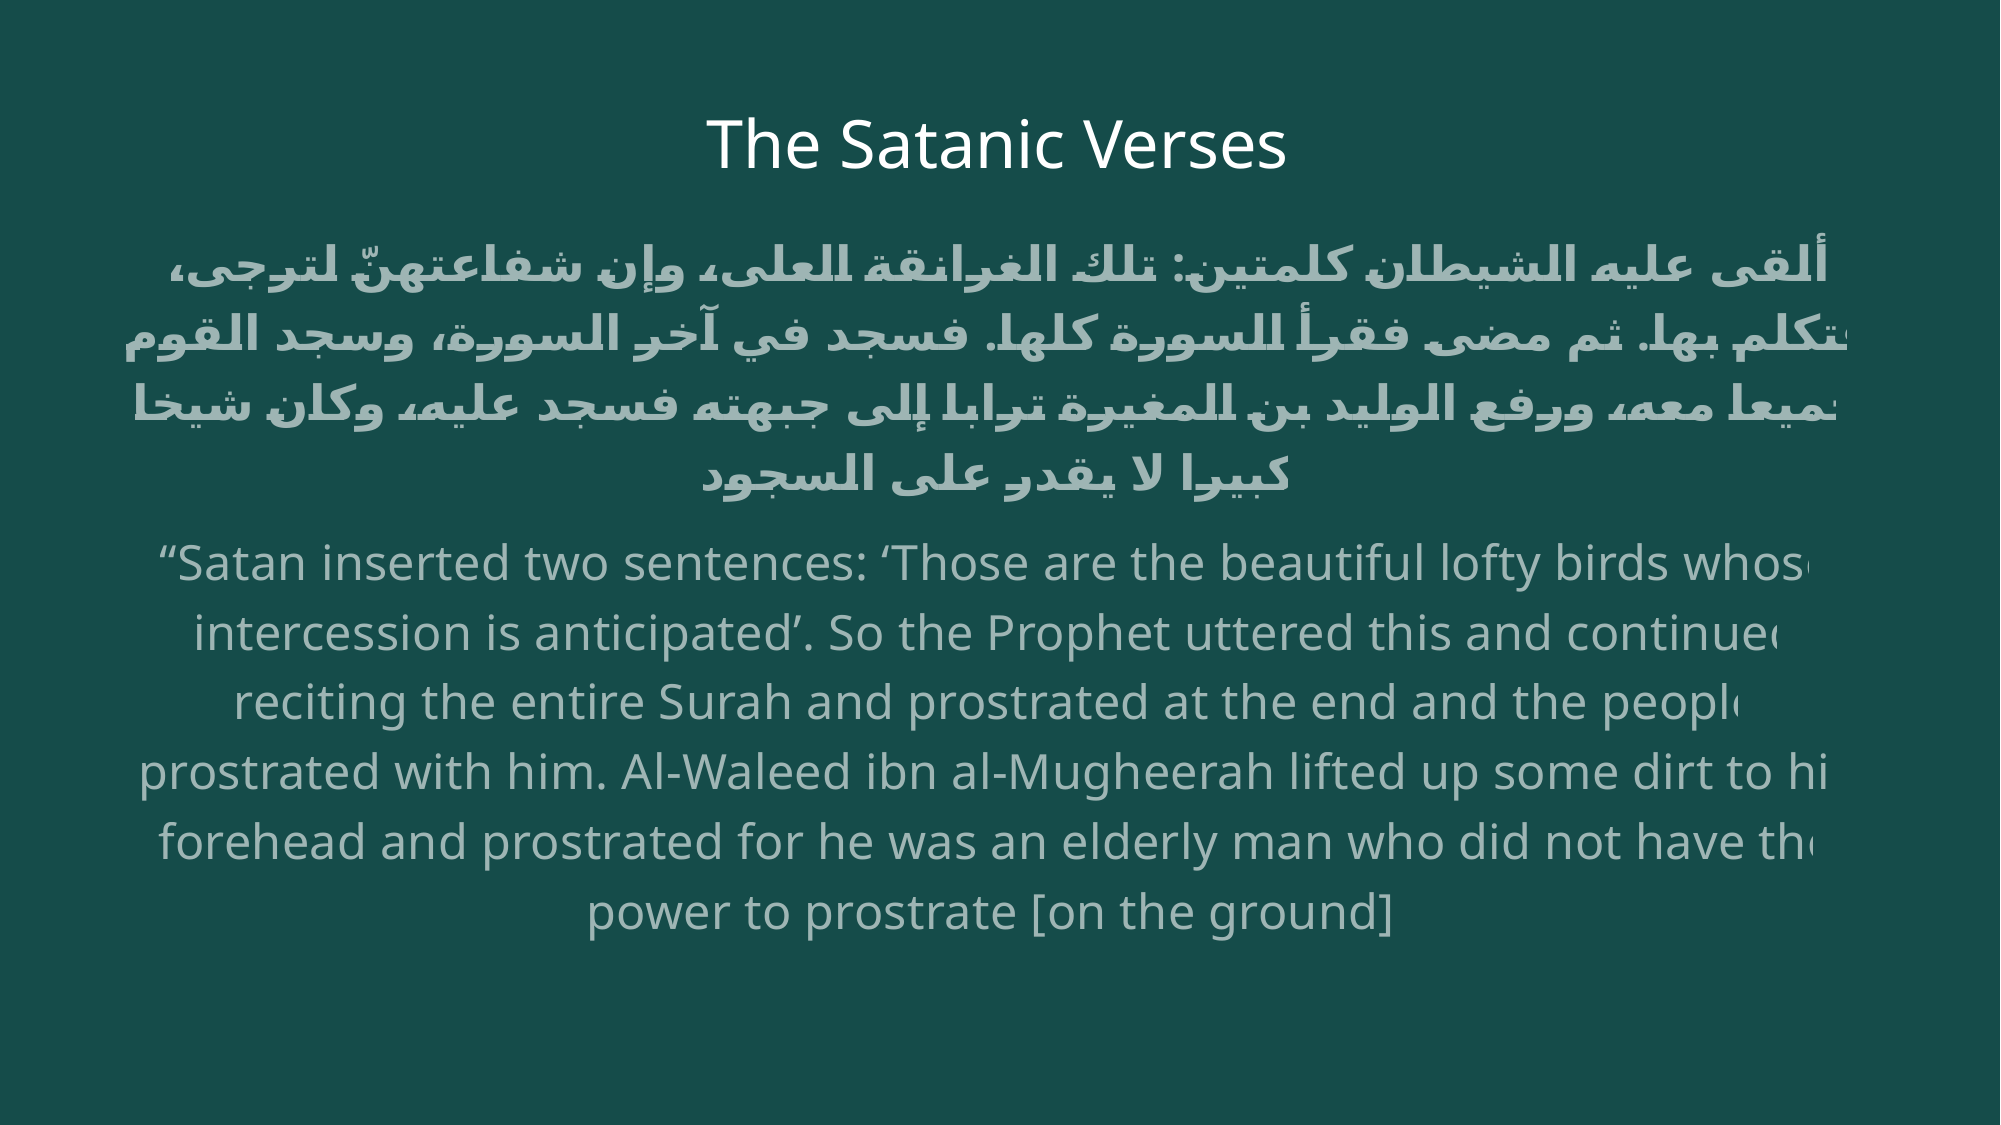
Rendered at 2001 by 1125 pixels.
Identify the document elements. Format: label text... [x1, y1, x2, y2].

list ألقى عليه الشيطان كلمتين: تلك الغرانقة العلى، وإن شفاعتهنّ لترجى، فتكلم بها. ثم مضى فقرأ السورة كلها. فسجد في آخر السورة، وسجد القوم جميعا معه، ورفع الوليد بن المغيرة ترابا إلى جبهته فسجد عليه، وكان شيخا كبيرا لا يقدر على السجود “Satan inserted two sentences: ‘Those are the beautiful lofty birds whose intercession is anticipated’. So the Prophet uttered this and continued reciting the entire Surah and prostrated at the end and the people prostrated with him. Al-Waleed ibn al-Mugheerah lifted up some dirt to his forehead and prostrated for he was an elderly man who did not have the power to prostrate [on the ground]. [118, 220, 1878, 947]
title The Satanic Verses [118, 101, 1878, 220]
